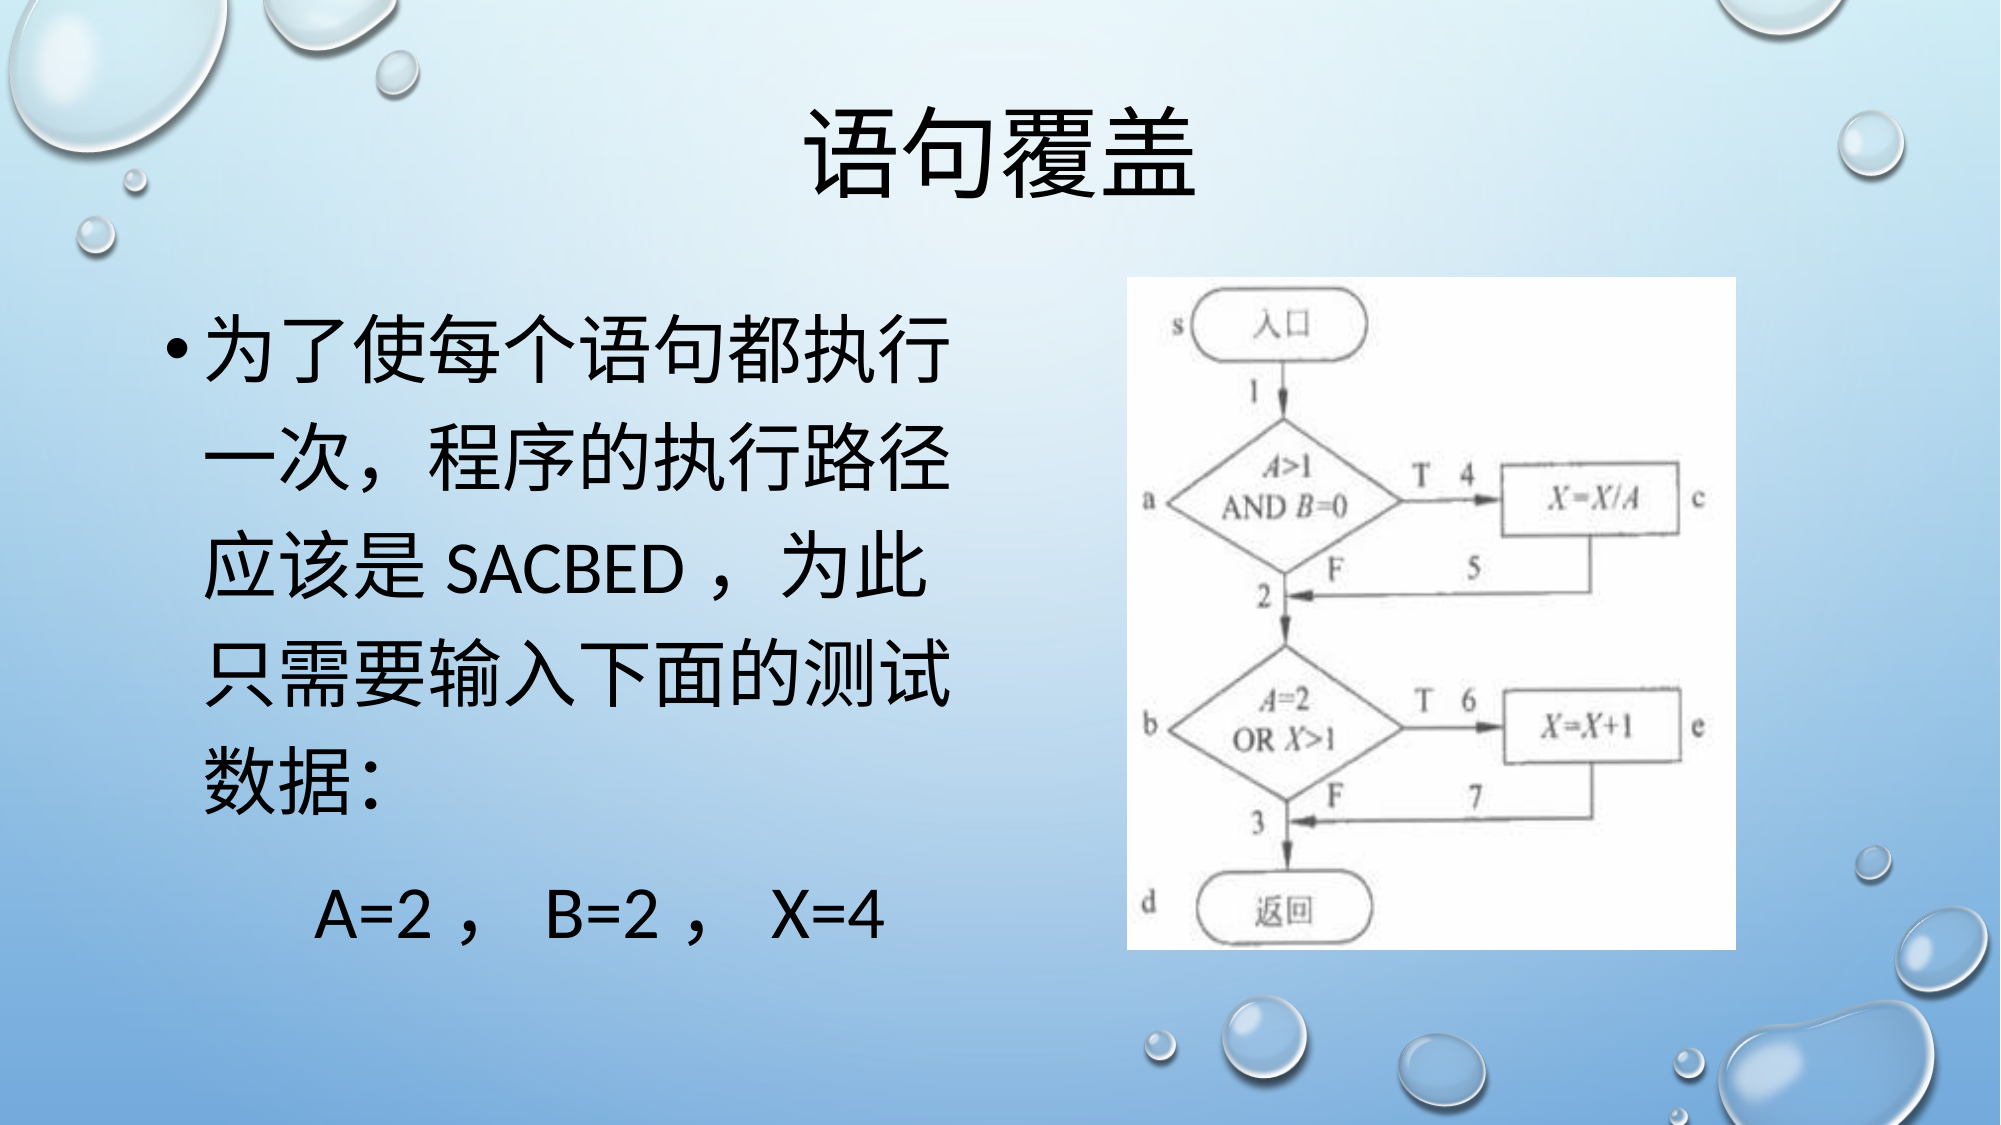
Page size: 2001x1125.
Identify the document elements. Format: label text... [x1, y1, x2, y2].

list 为了使每个语句都执行一次，程序的执行路径应该是sacbed，为此只需要输入下面的测试数据： A=2，B=2，X=4 [149, 277, 988, 950]
picture [0, 0, 2000, 1125]
title 语句覆盖 [149, 74, 1851, 242]
